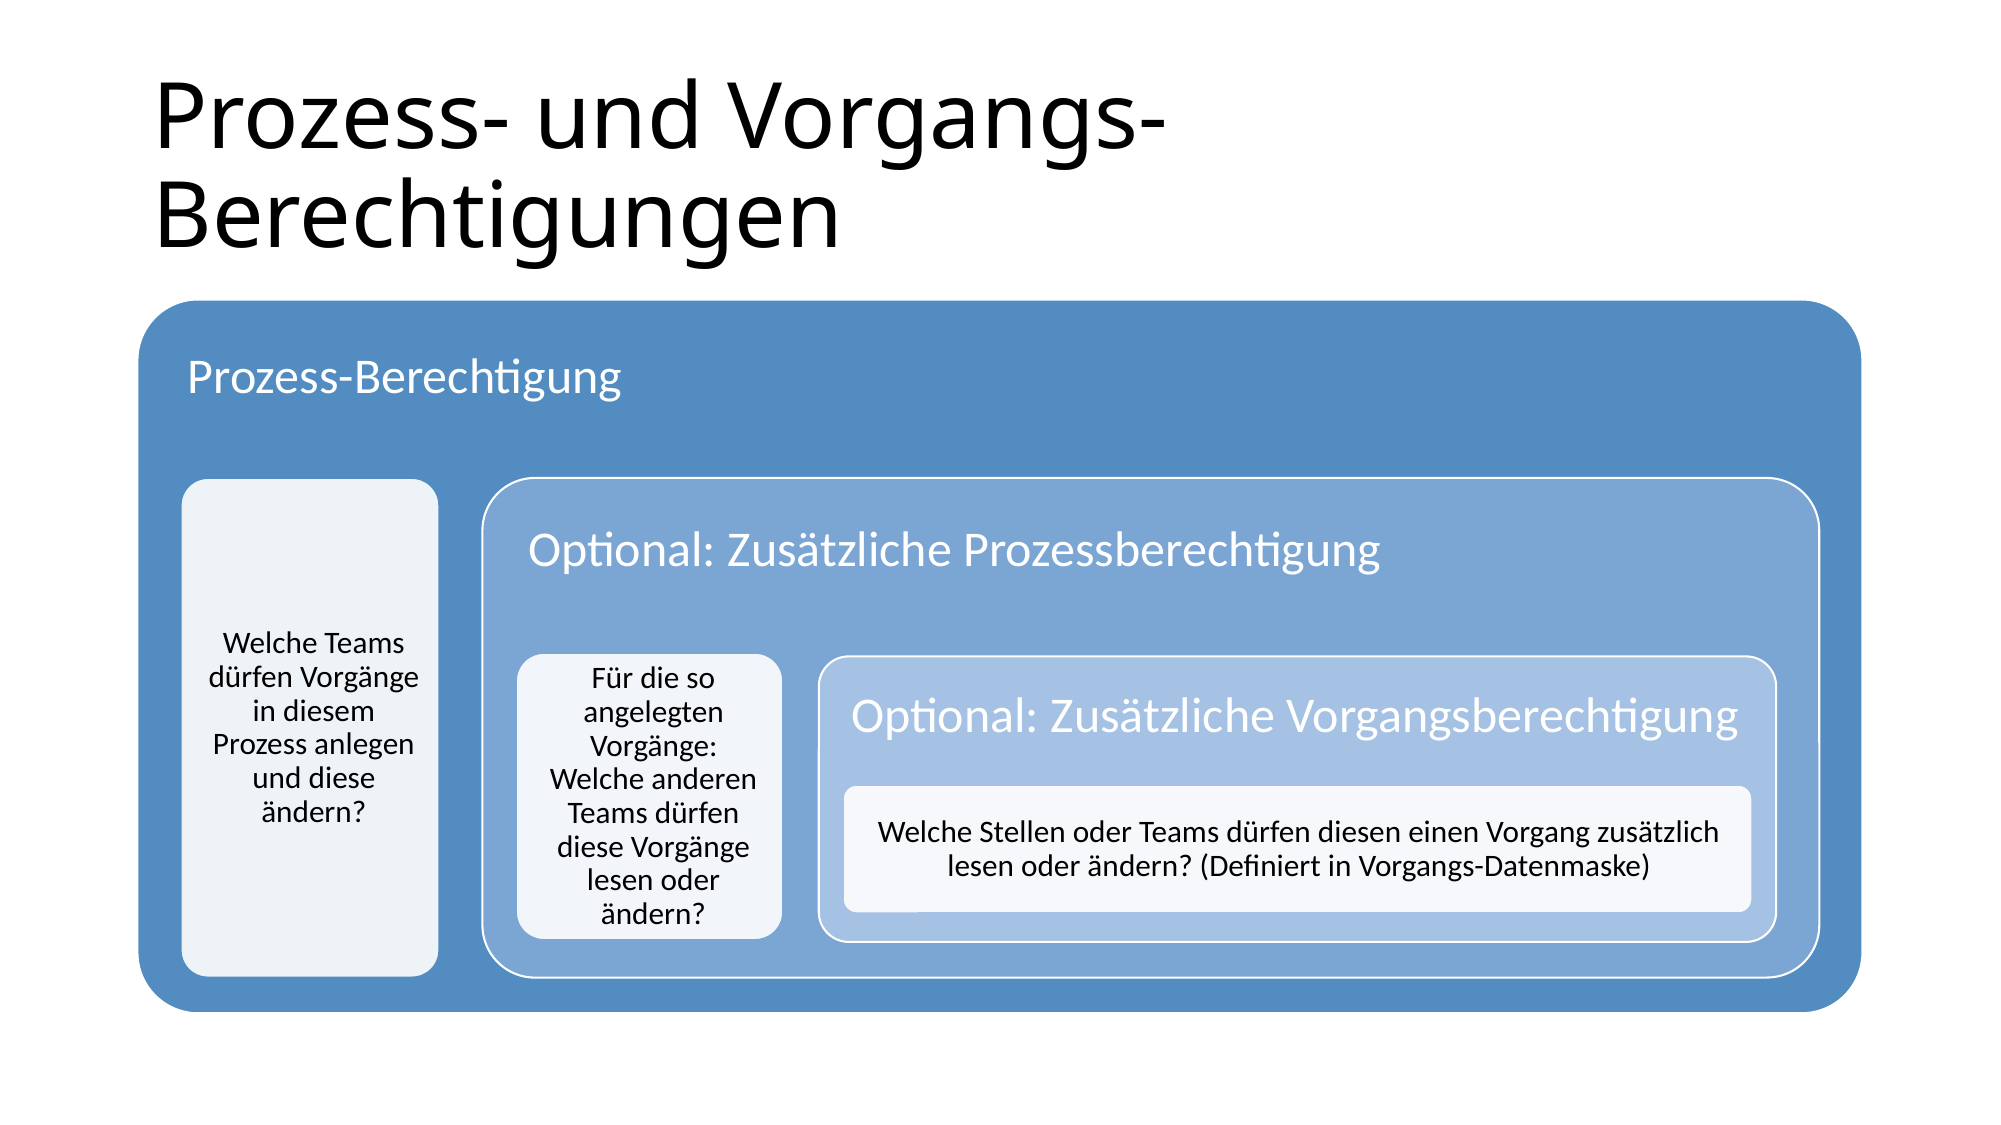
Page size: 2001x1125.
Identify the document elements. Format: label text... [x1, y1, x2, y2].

title Prozess- und Vorgangs-Berechtigungen [137, 59, 1863, 278]
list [137, 299, 1863, 1014]
